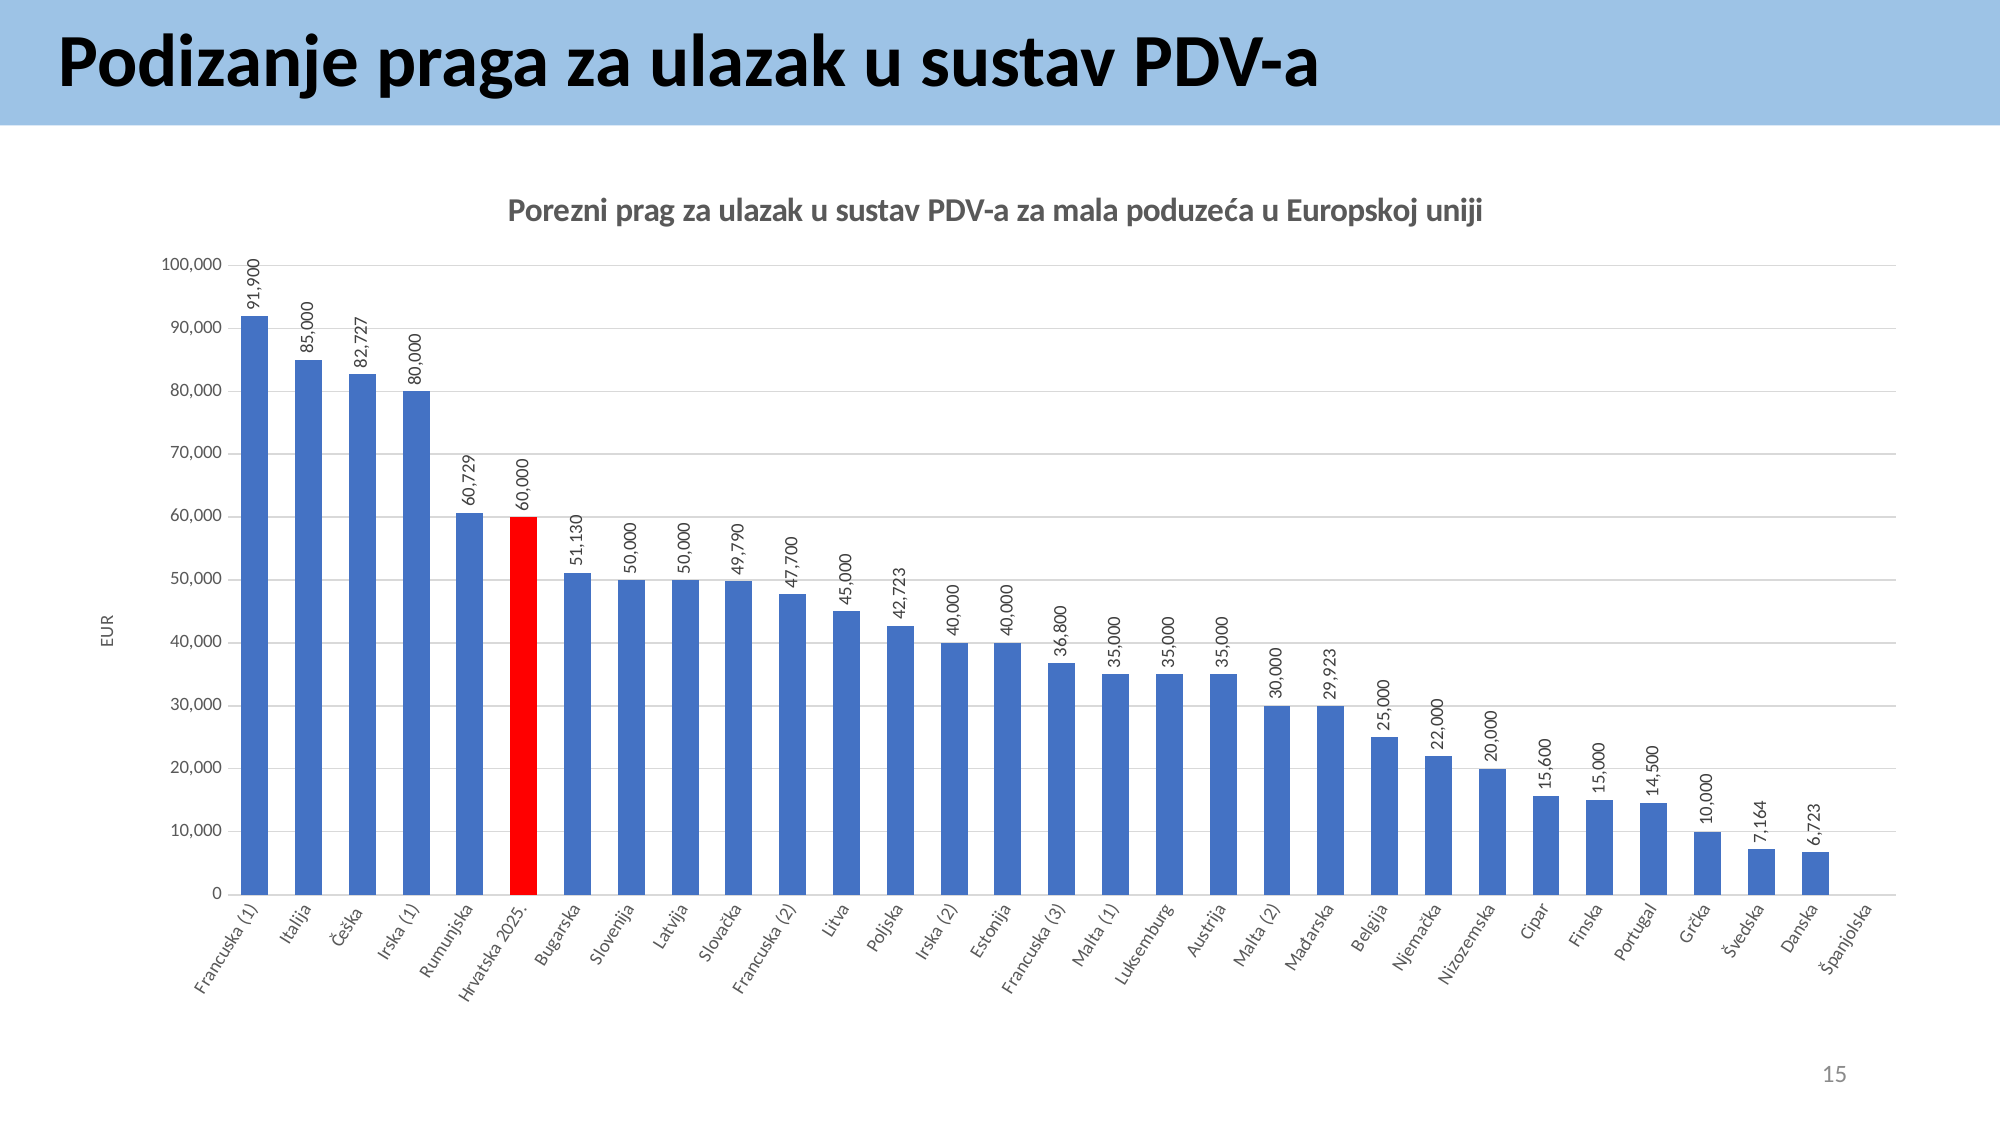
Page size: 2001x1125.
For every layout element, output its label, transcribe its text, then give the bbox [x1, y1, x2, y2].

slide_number 15 [1412, 1042, 1863, 1103]
chart [66, 160, 1934, 1024]
title Podizanje praga za ulazak u sustav PDV-a [0, 0, 2000, 126]
